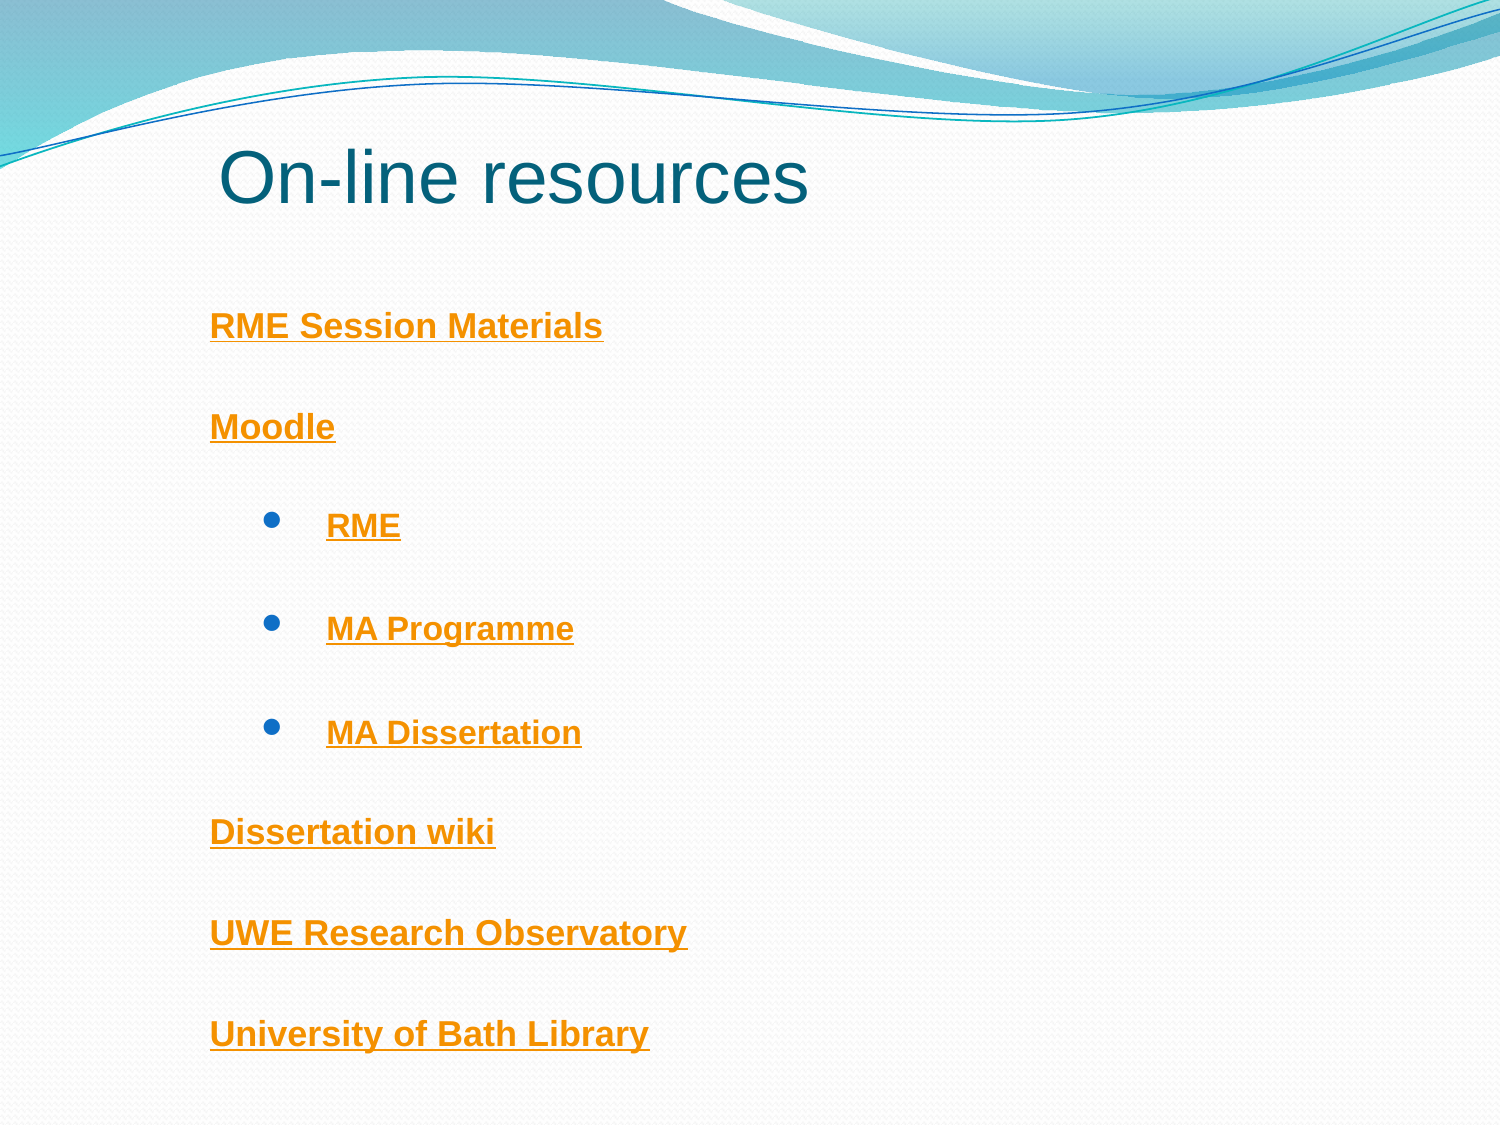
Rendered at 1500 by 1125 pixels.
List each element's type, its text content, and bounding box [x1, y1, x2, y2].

list RME Session Materials Moodle RME MA Programme MA Dissertation Dissertation wiki UWE Research Observatory University of Bath Library [194, 255, 1188, 1071]
title On-line resources [218, 30, 1236, 219]
